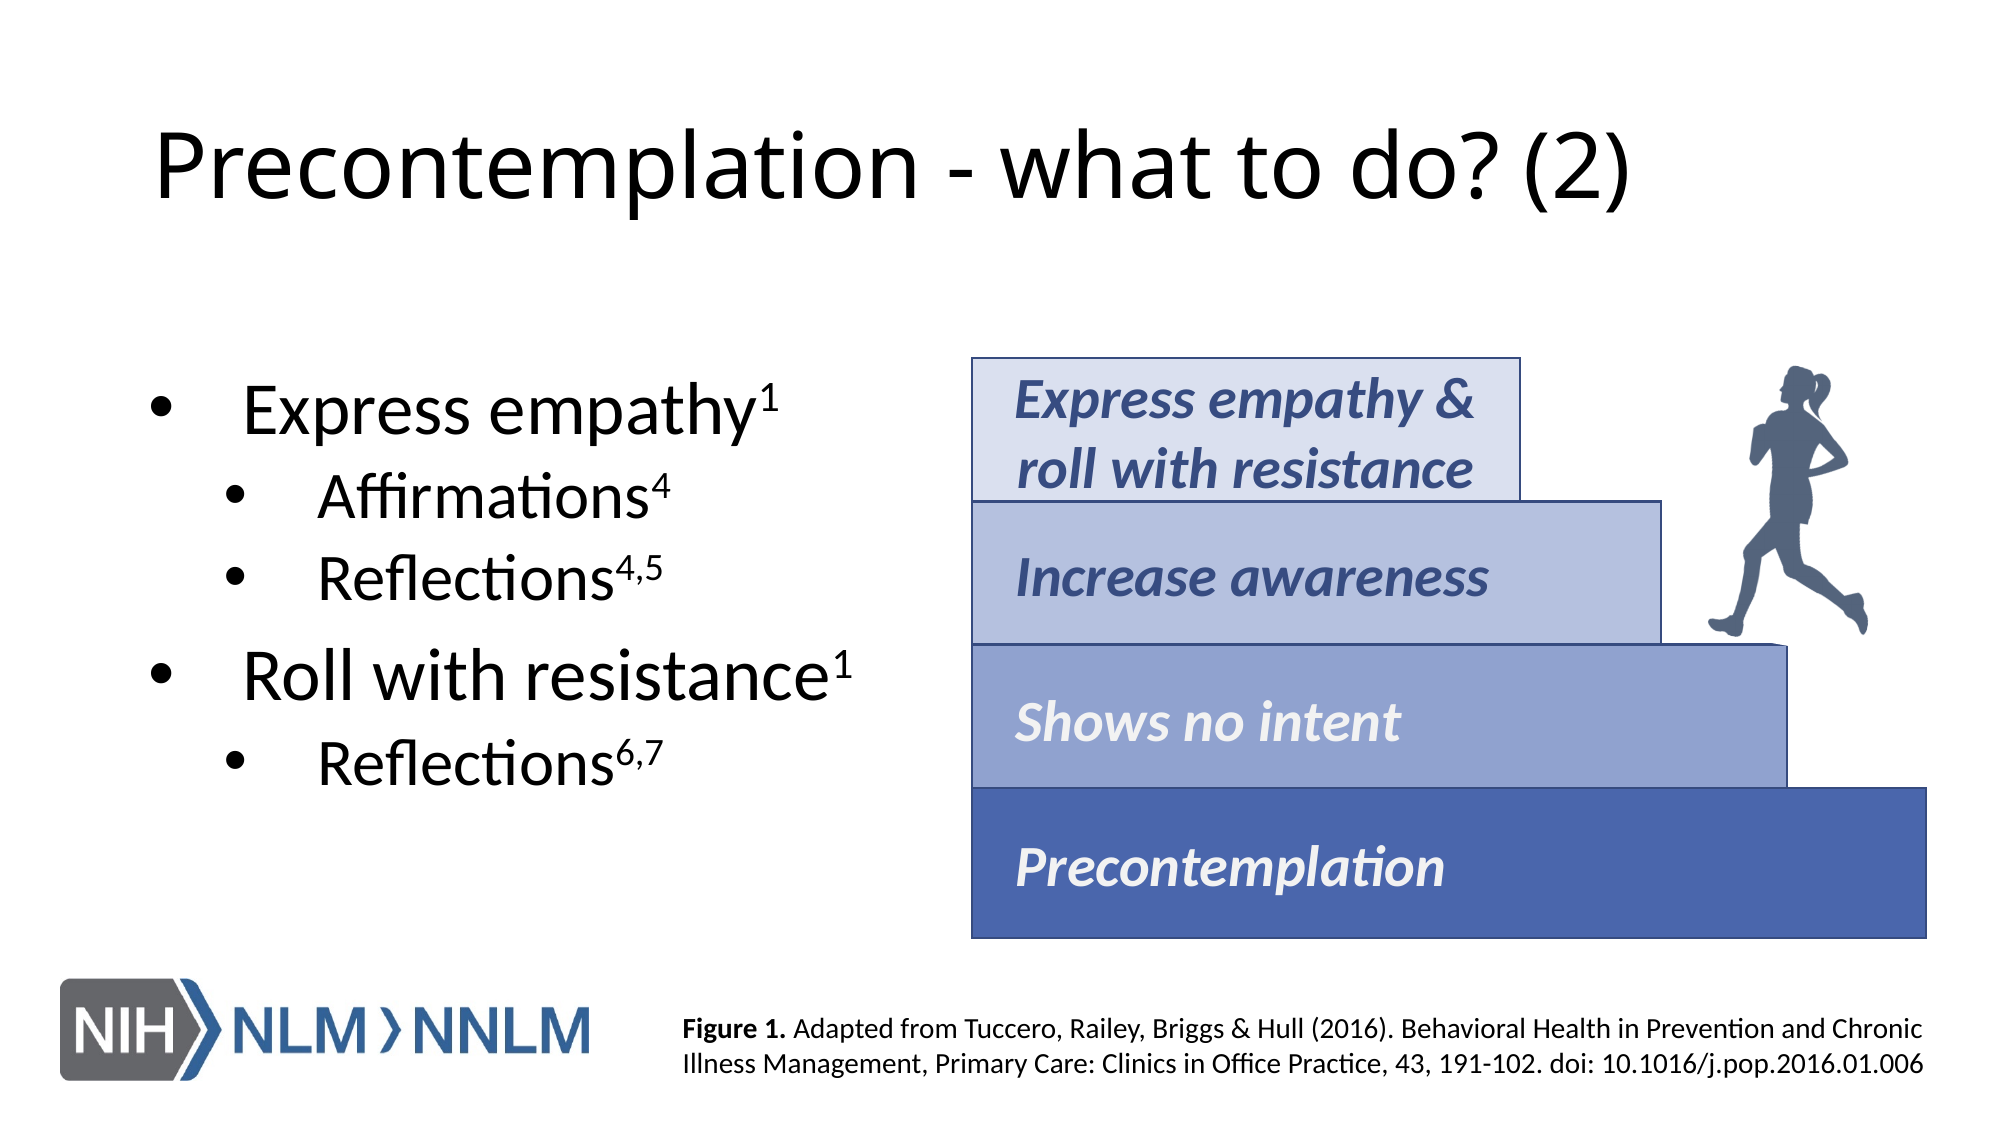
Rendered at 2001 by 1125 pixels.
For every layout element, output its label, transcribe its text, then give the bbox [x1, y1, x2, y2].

picture [1729, 370, 1888, 648]
text_box Increase awareness [971, 500, 1662, 643]
text_box Figure 1. Adapted from Tuccero, Railey, Briggs & Hull (2016). Behavioral Health in Prevention and Chronic Illness Management, Primary Care: Clinics in Office Practice, 43, 191-102. doi: 10.1016/j.pop.2016.01.006 [668, 1002, 1970, 1125]
text_box Express empathy & roll with resistance [971, 357, 1521, 500]
title Precontemplation - what to do? (2) [137, 59, 1863, 278]
list Express empathy1 Affirmations4 Reflections4,5 Roll with resistance1 Reflections6,7 [133, 362, 949, 918]
picture [60, 978, 589, 1081]
text_box Precontemplation [971, 787, 1927, 939]
text_box Shows no intent [971, 643, 1788, 787]
